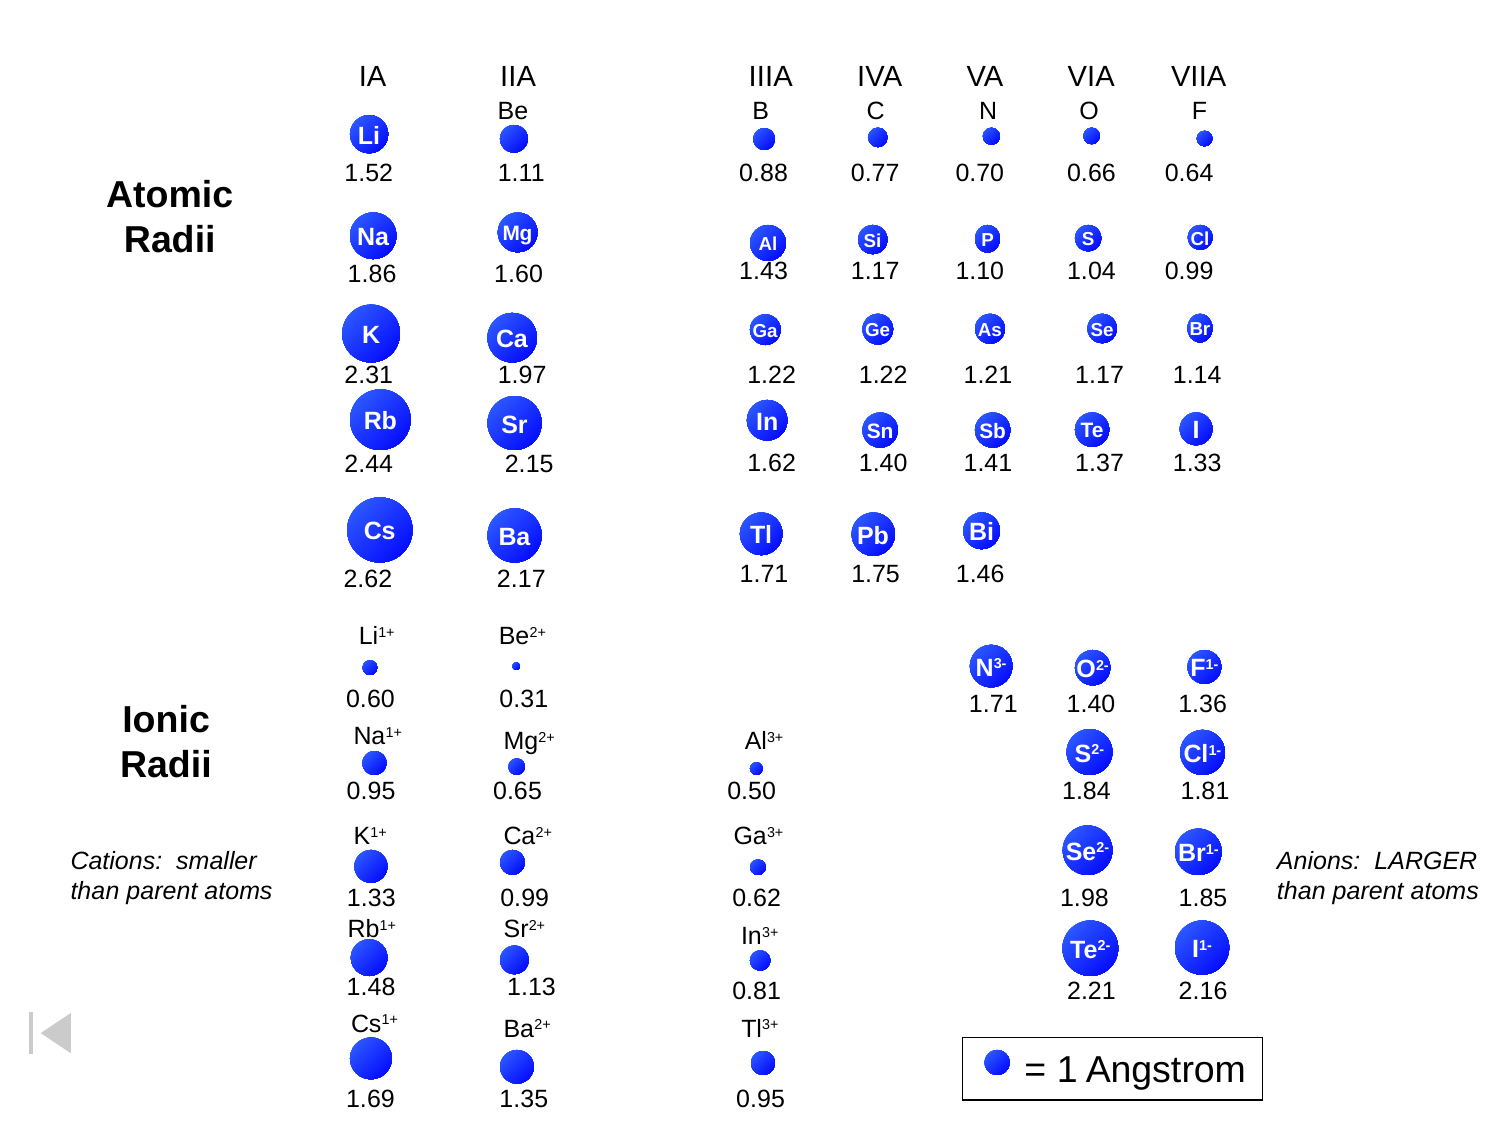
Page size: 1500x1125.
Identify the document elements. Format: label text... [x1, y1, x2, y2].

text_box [322, 87, 1238, 601]
text_box Anions: LARGER than parent atoms [1262, 837, 1495, 913]
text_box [962, 1037, 1263, 1101]
text_box Atomic Radii [91, 162, 249, 268]
text_box IA IIA IIIA IVA VA VIA VIIA [343, 49, 1243, 100]
text_box [0, 1003, 100, 1063]
text_box Cations: smaller than parent atoms [55, 837, 288, 913]
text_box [324, 612, 1247, 1121]
text_box Ionic Radii [105, 687, 227, 793]
